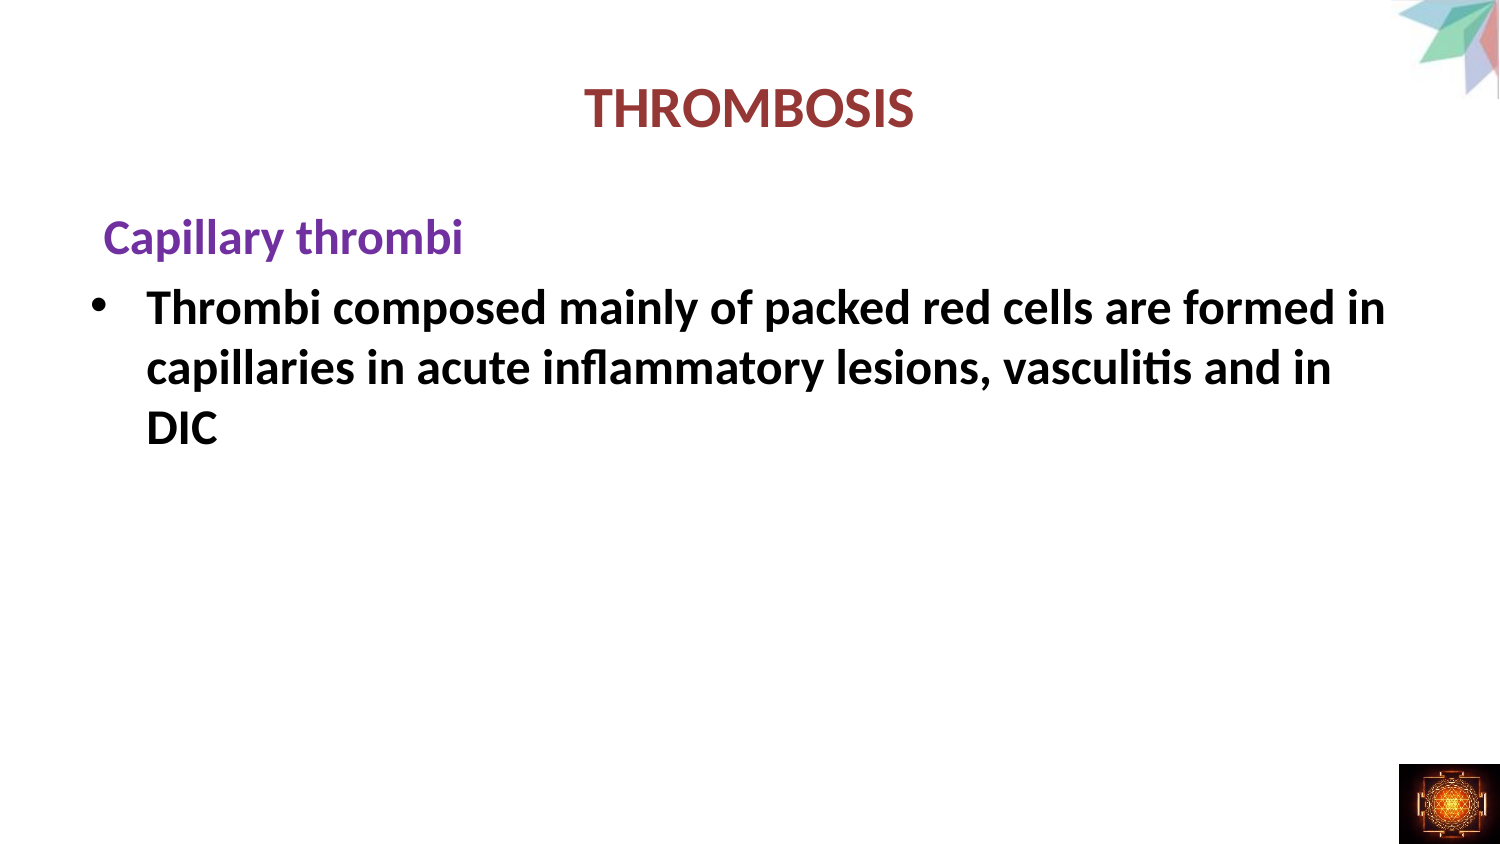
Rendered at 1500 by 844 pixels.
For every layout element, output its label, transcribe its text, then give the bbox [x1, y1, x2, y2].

list Capillary thrombi Thrombi composed mainly of packed red cells are formed in capillaries in acute inflammatory lesions, vasculitis and in DIC [75, 196, 1425, 754]
picture [1399, 764, 1500, 844]
title THROMBOSIS [75, 33, 1425, 175]
picture [1391, 0, 1500, 99]
